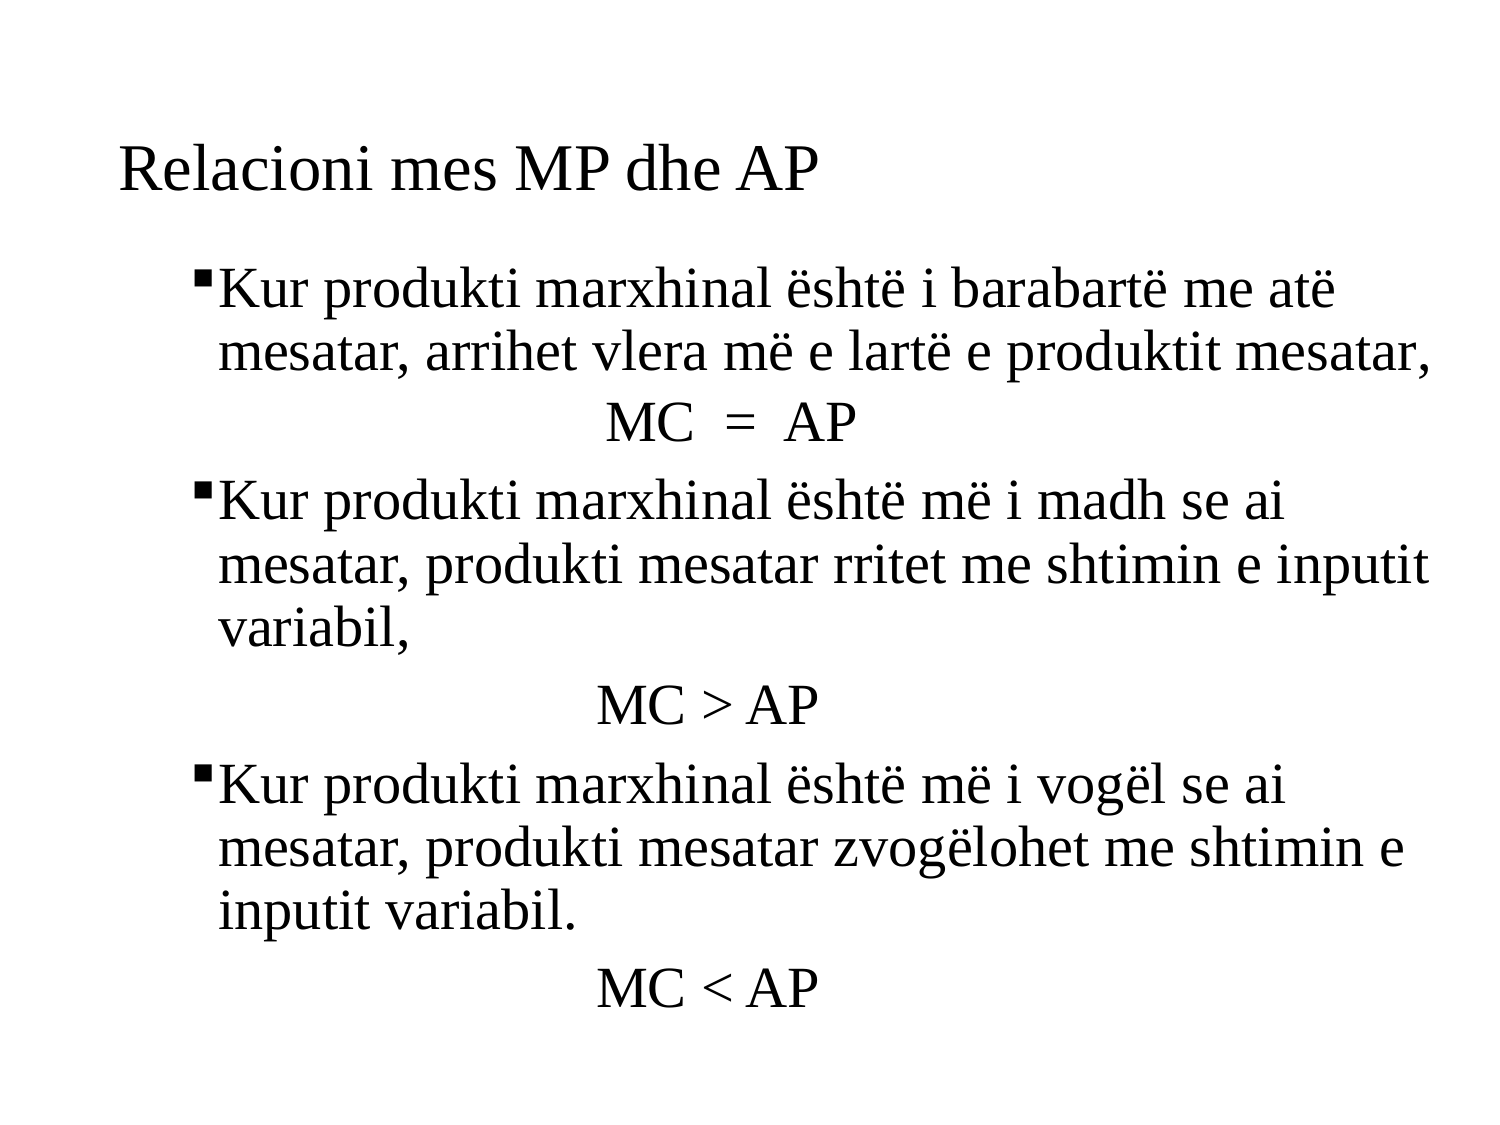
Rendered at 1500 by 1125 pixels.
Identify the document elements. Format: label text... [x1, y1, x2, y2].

list Kur produkti marxhinal është i barabartë me atë mesatar, arrihet vlera më e lartë e produktit mesatar, MC = AP Kur produkti marxhinal është më i madh se ai mesatar, produkti mesatar rritet me shtimin e inputit variabil, MC > AP Kur produkti marxhinal është më i vogël se ai mesatar, produkti mesatar zvogëlohet me shtimin e inputit variabil. MC < AP [174, 249, 1469, 1016]
title Relacioni mes MP dhe AP [103, 59, 1397, 278]
